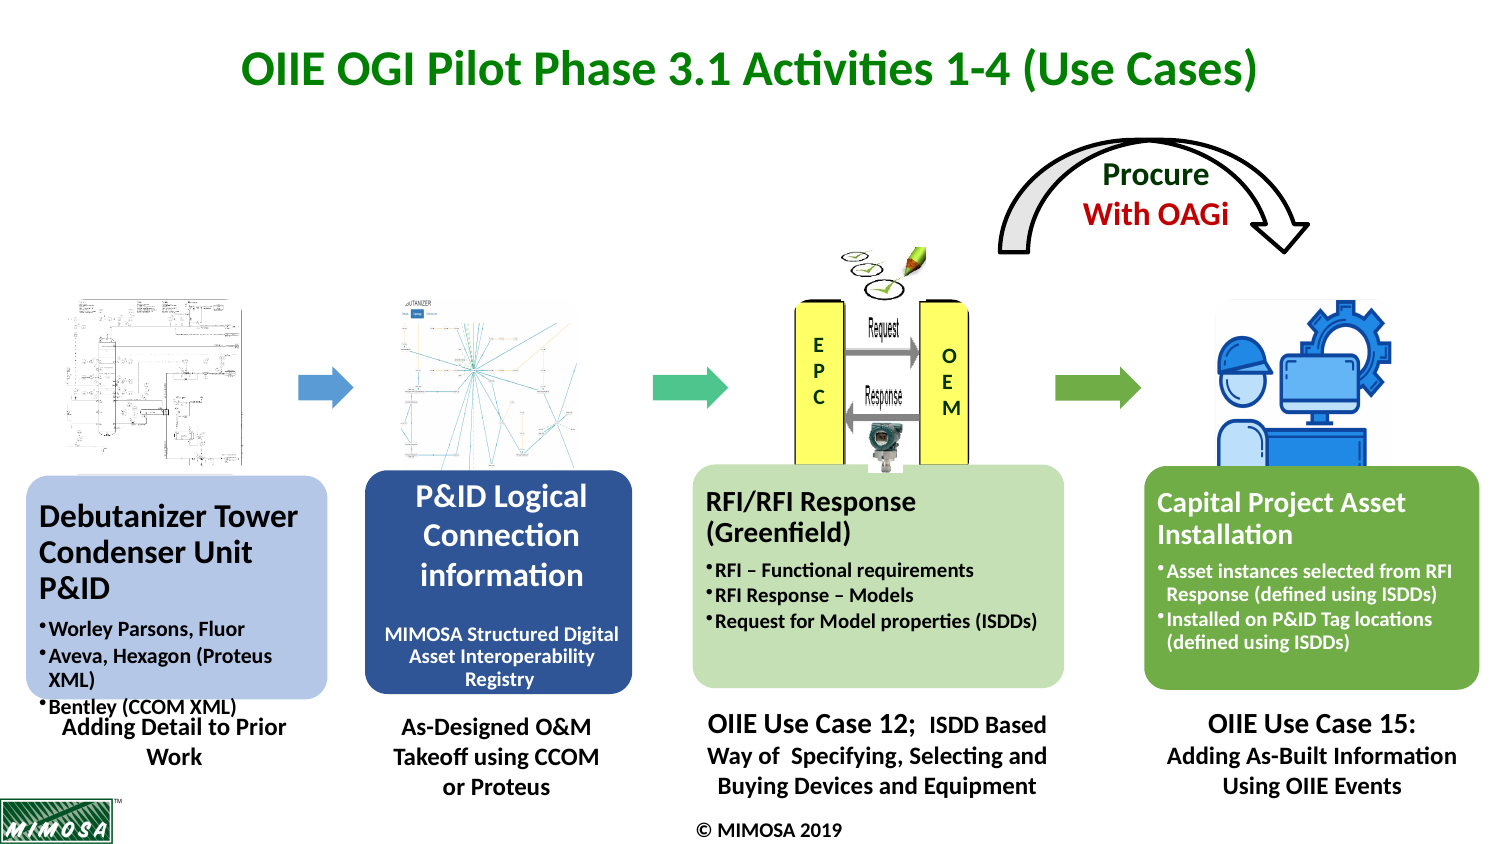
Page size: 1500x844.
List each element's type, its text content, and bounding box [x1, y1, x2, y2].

picture [0, 798, 123, 844]
text_box OIIE Use Case 15: Adding As-Built Information Using OIIE Events [1151, 778, 1474, 807]
text_box As-Designed O&M Takeoff using CCOM or Proteus [368, 778, 625, 808]
text_box OIIE Use Case 12; ISDD Based Way of Specifying, Selecting and Buying Devices and Equipment [670, 778, 1086, 807]
picture [867, 422, 903, 473]
title OIIE OGI Pilot Phase 3.1 Activities 1-4 (Use Cases) [35, 25, 1465, 114]
picture [841, 247, 926, 301]
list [19, 127, 1500, 778]
